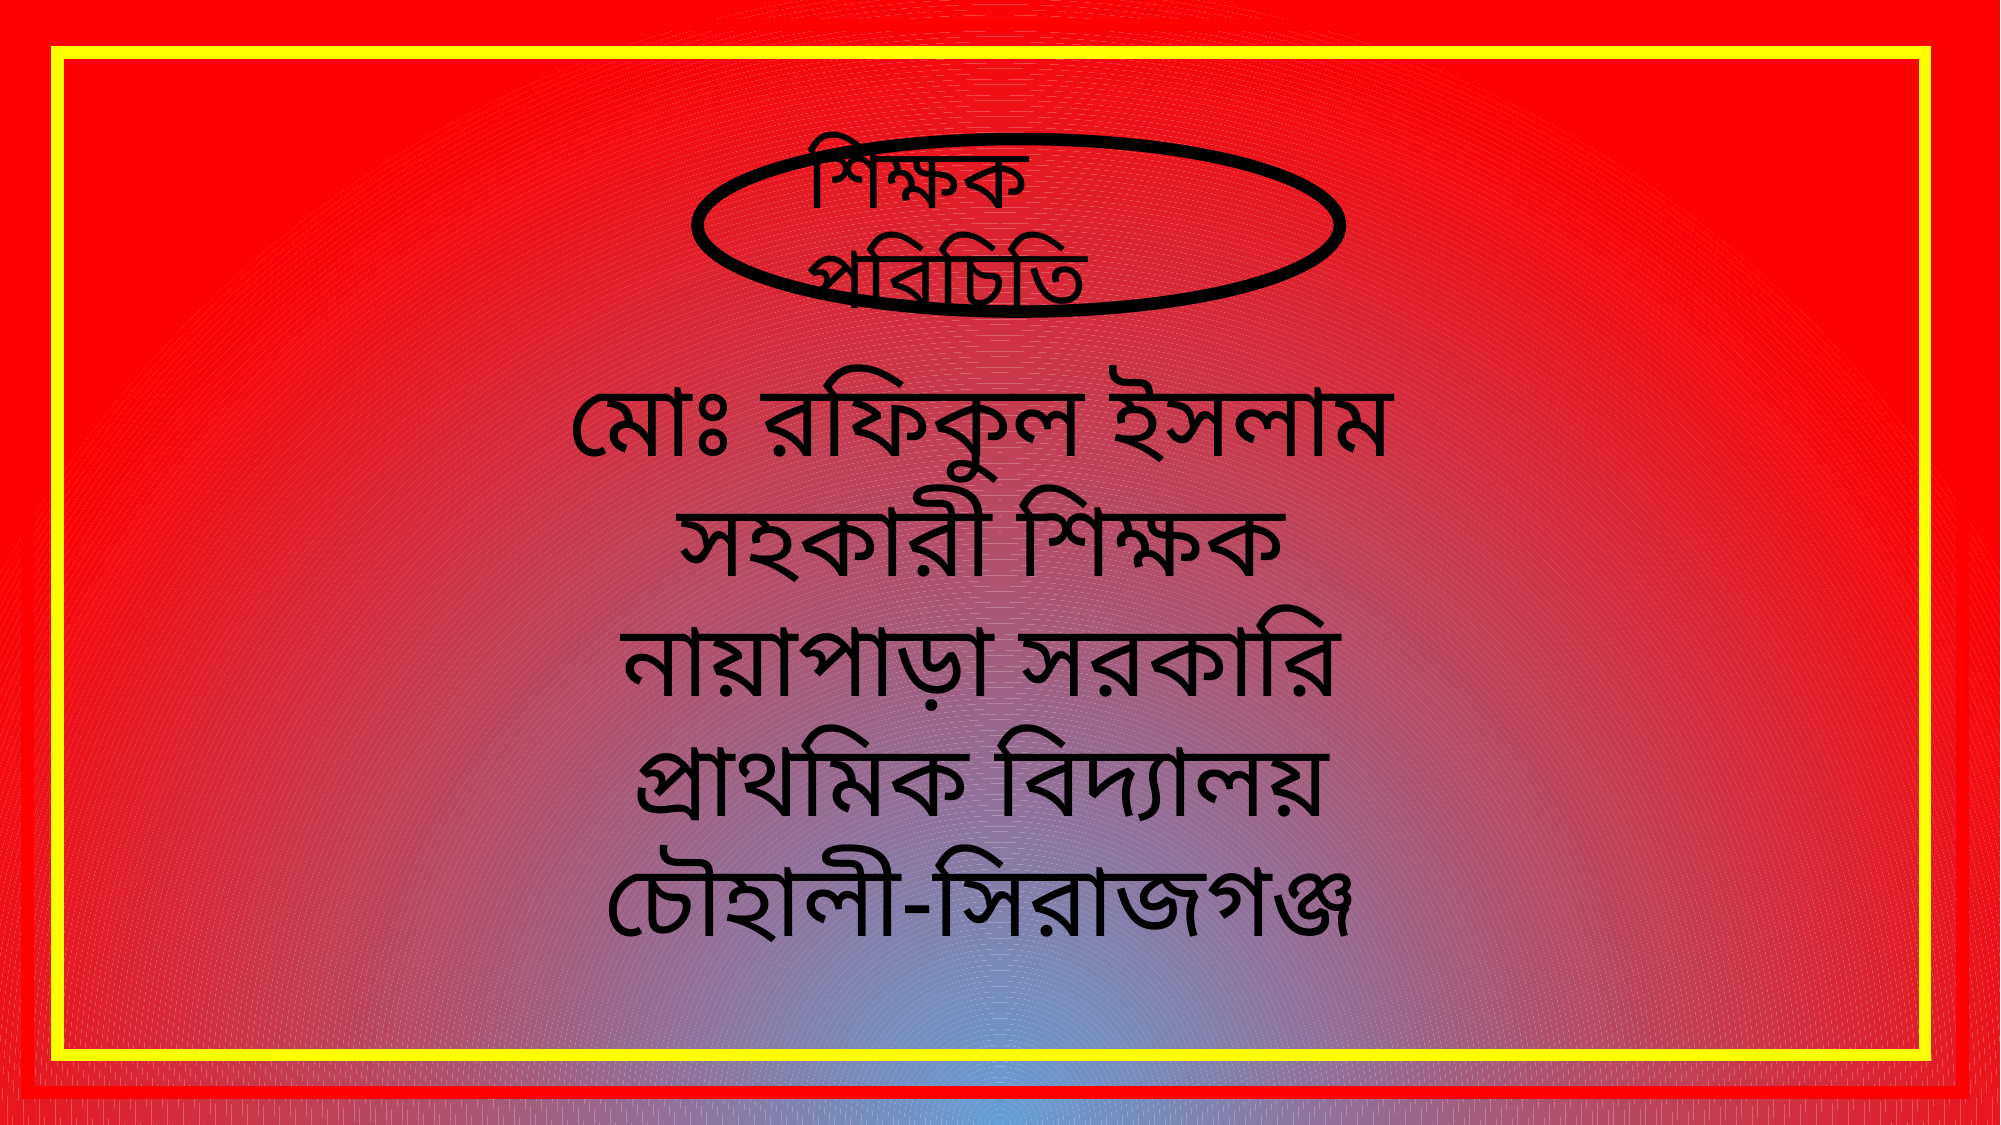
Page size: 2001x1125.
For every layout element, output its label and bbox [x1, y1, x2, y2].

text_box [27, 24, 1963, 1093]
